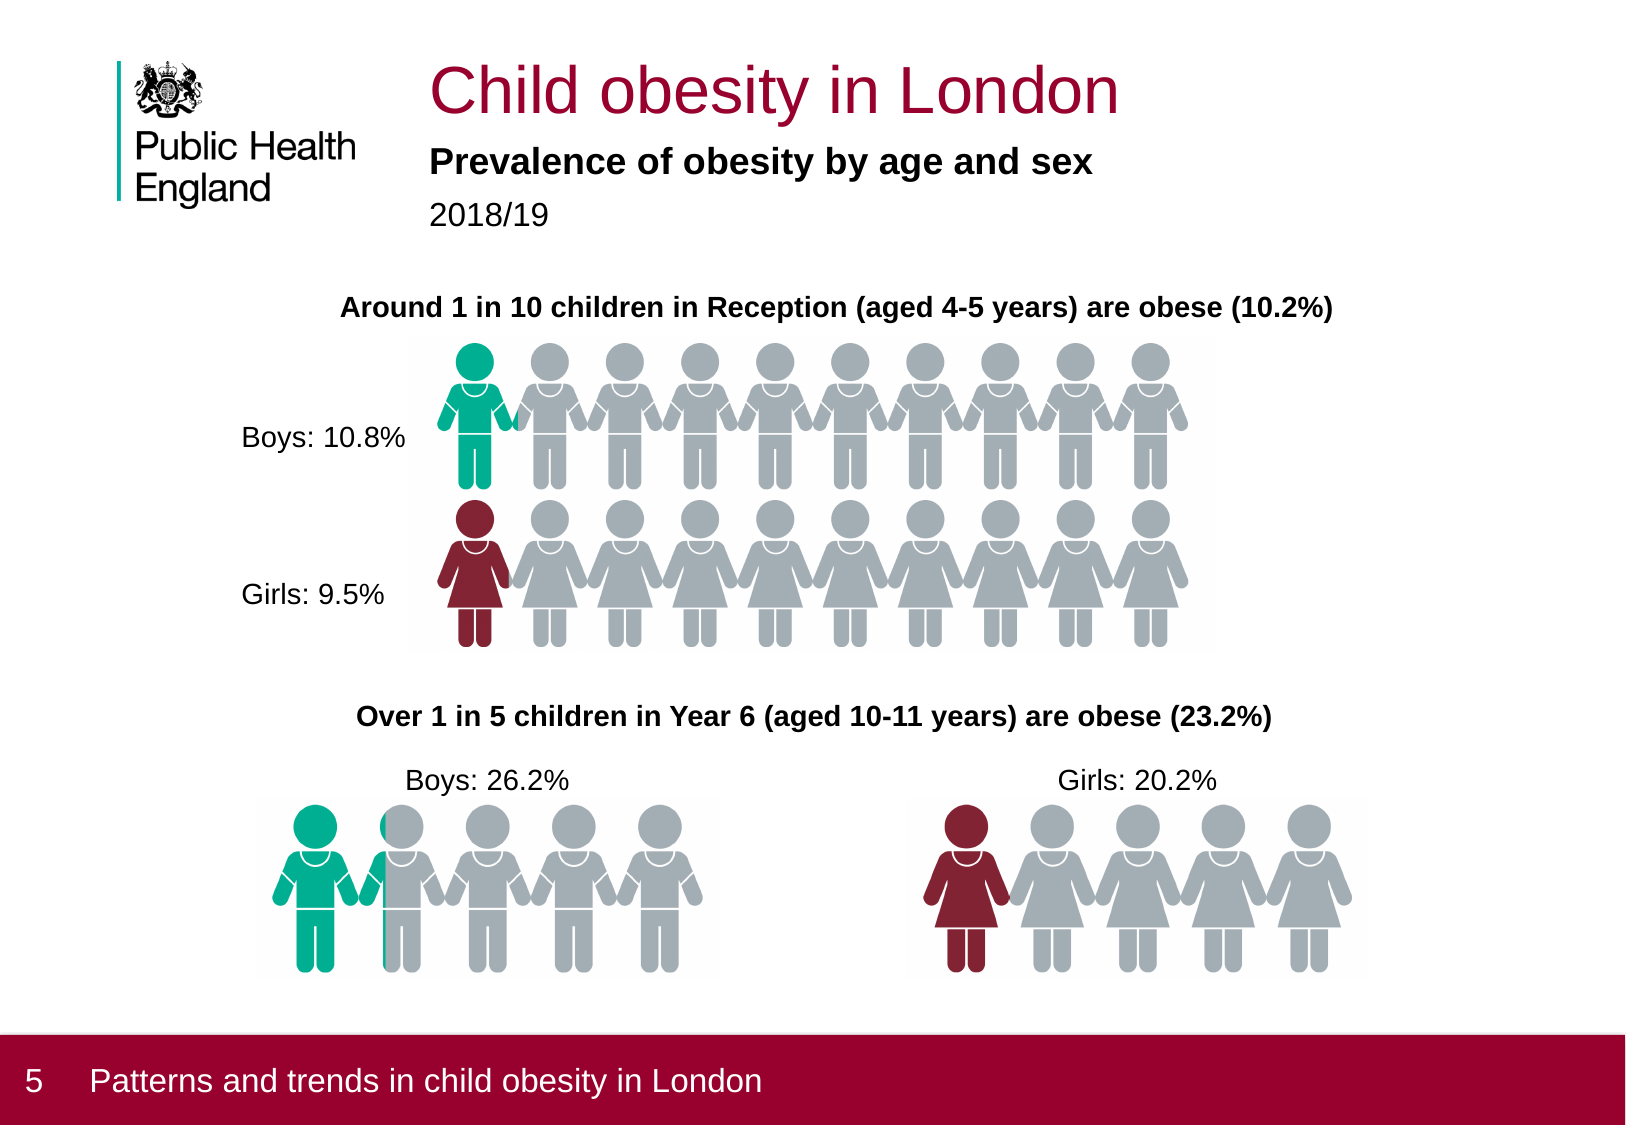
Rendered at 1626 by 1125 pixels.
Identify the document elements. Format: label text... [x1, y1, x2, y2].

text_box Around 1 in 10 children in Reception (aged 4-5 years) are obese (10.2%) [324, 281, 1625, 331]
text_box Girls: 9.5% [226, 568, 401, 618]
text_box Boys: 10.8% [226, 410, 401, 461]
text_box Boys: 26.2% [365, 753, 610, 797]
text_box 5 Patterns and trends in child obesity in London [10, 1052, 1448, 1107]
text_box 2018/19 [414, 185, 1625, 241]
picture [905, 798, 1370, 979]
picture [406, 337, 1219, 653]
text_box Over 1 in 5 children in Year 6 (aged 10-11 years) are obese (23.2%) [341, 689, 1625, 740]
picture [117, 61, 355, 209]
text_box Girls: 20.2% [1015, 753, 1260, 797]
picture [255, 798, 720, 979]
text_box Prevalence of obesity by age and sex [414, 129, 1552, 185]
text_box Child obesity in London [414, 39, 1625, 134]
